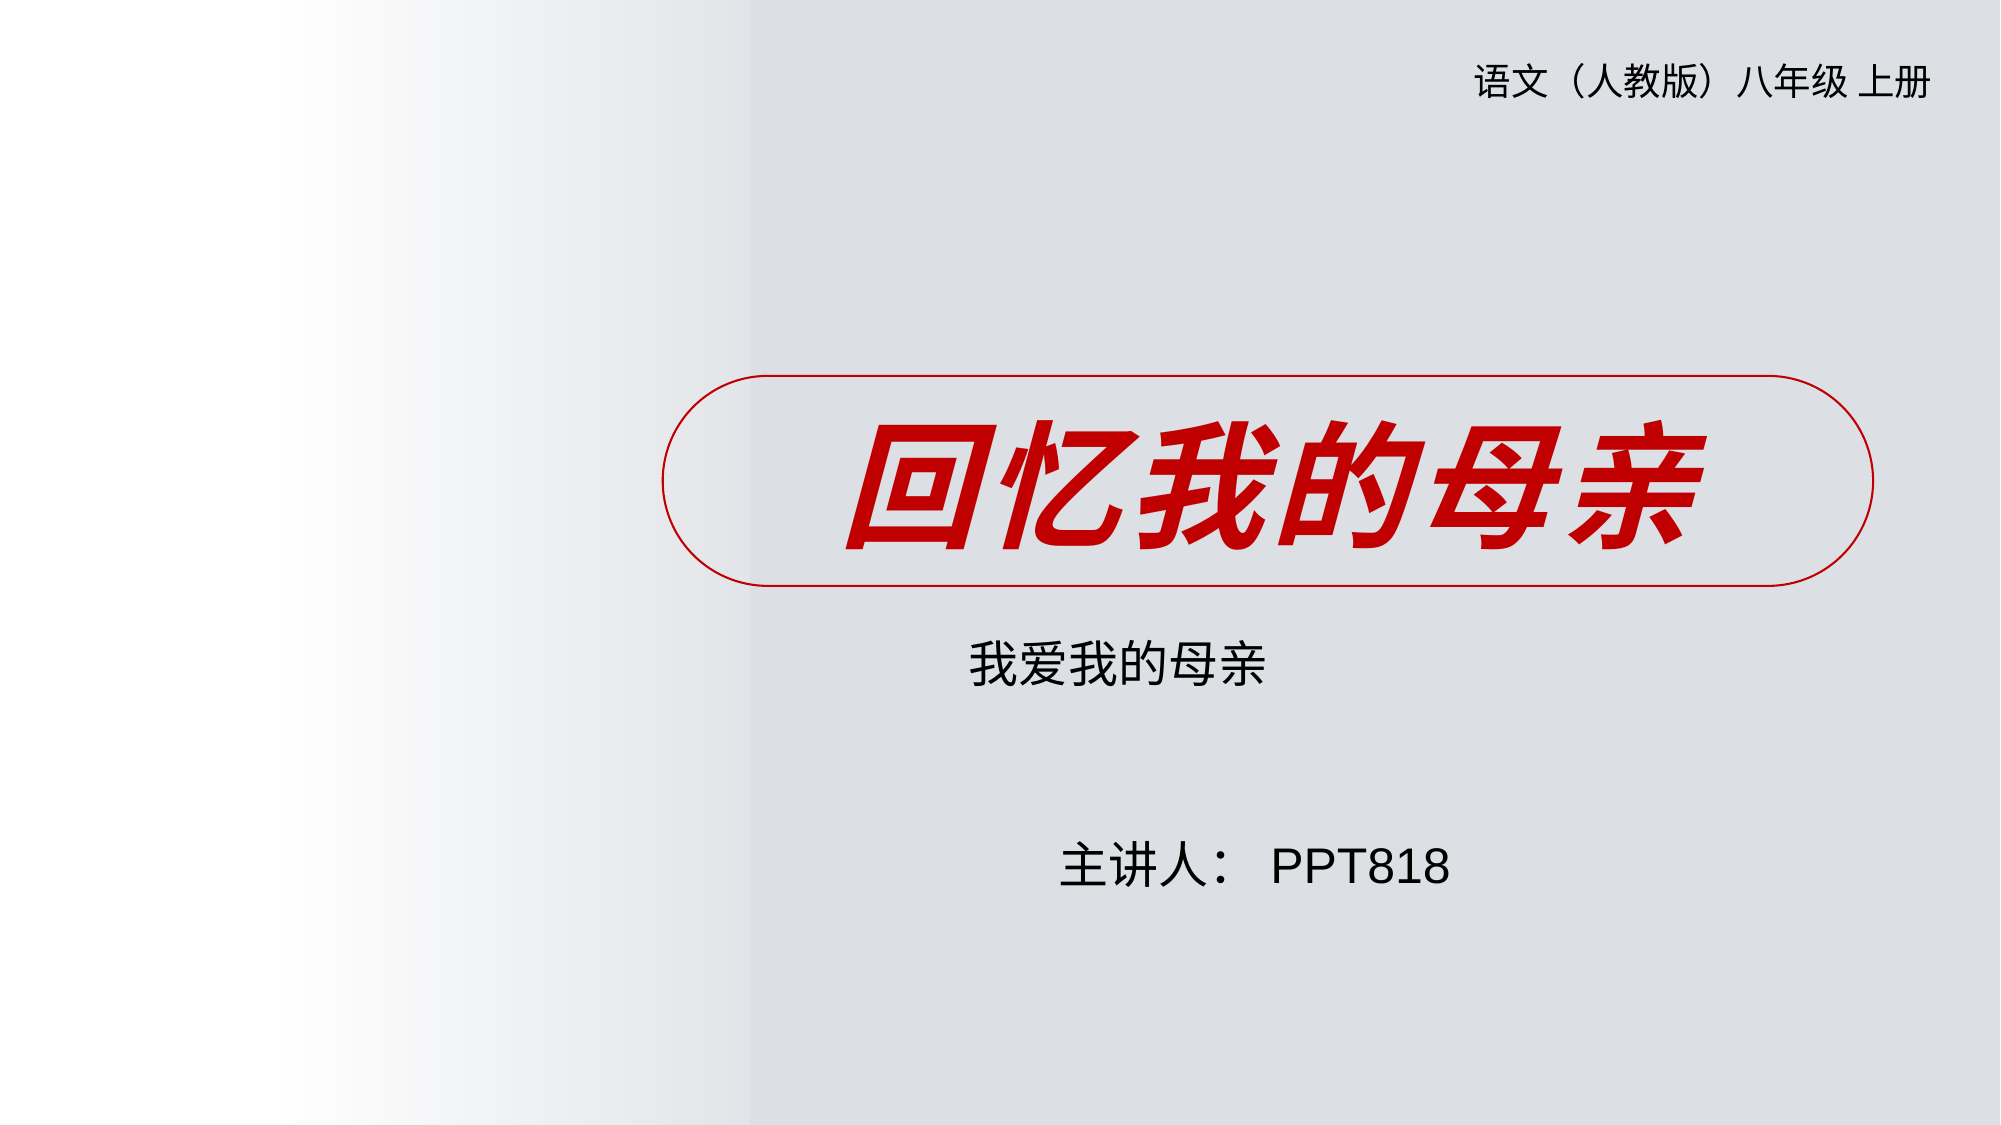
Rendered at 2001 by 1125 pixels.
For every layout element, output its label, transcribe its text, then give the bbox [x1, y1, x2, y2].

picture [0, 0, 750, 1125]
text_box 我爱我的母亲 [930, 624, 1570, 700]
text_box 主讲人：PPT818 [945, 826, 1564, 901]
text_box [750, 0, 2000, 1125]
text_box 语文（人教版）八年级 上册 [1429, 50, 1947, 111]
text_box [750, 374, 1875, 587]
